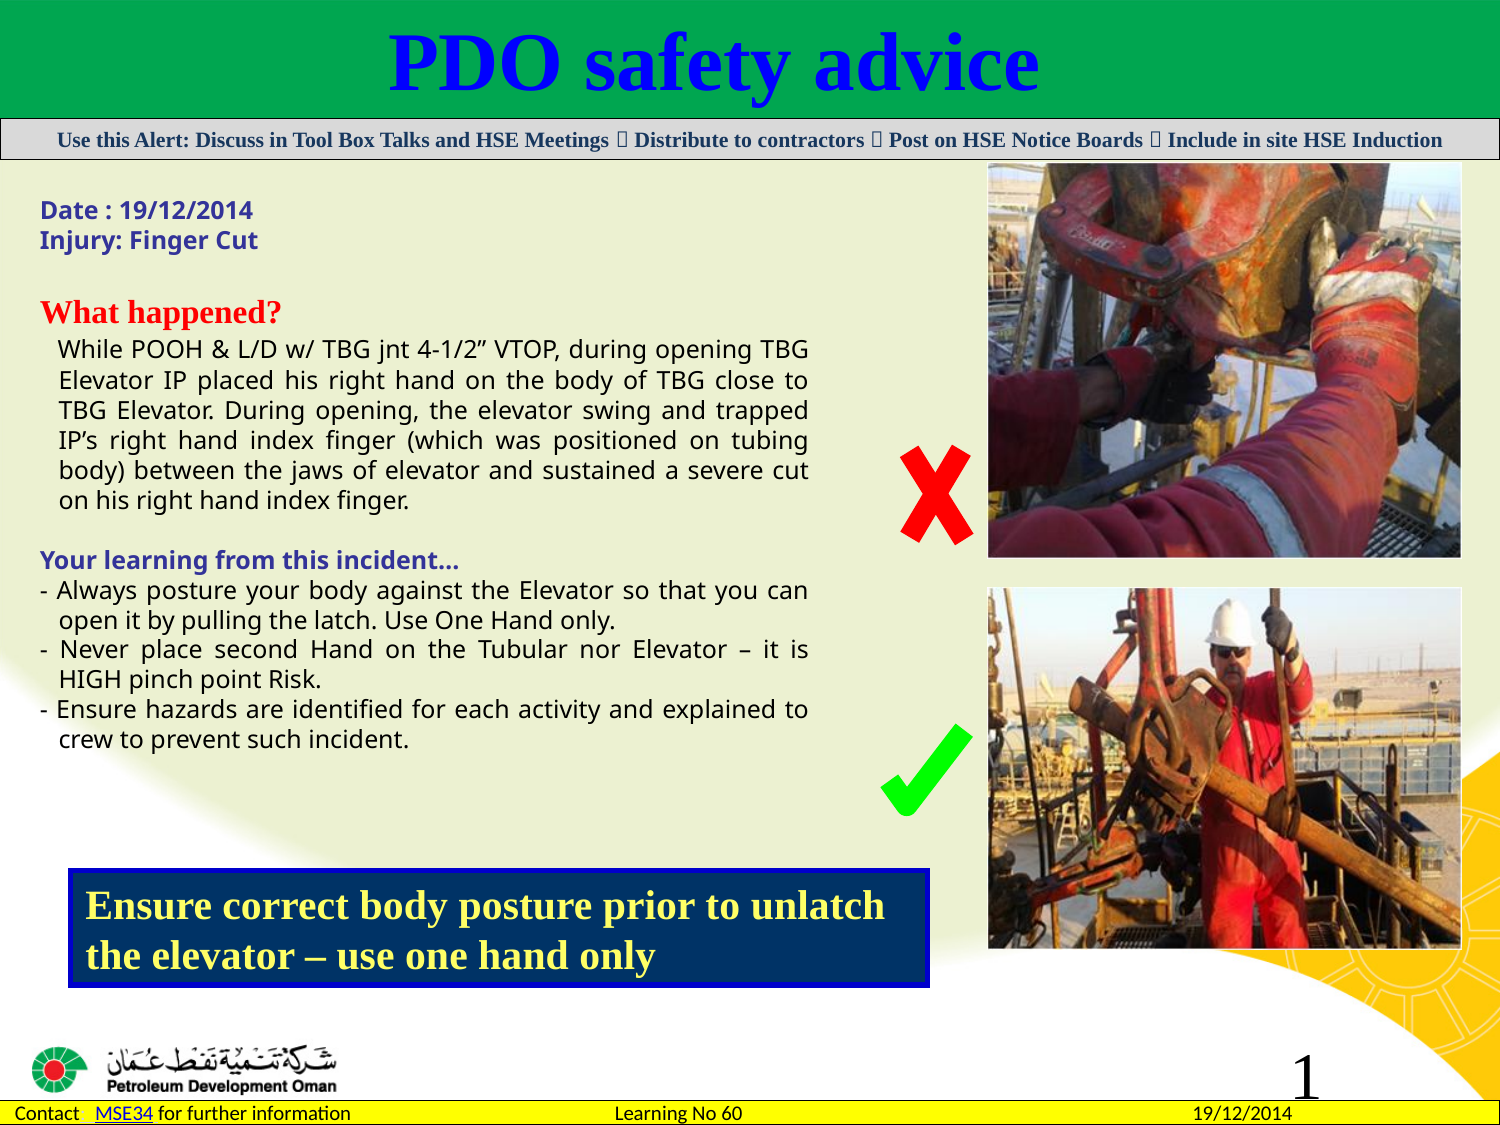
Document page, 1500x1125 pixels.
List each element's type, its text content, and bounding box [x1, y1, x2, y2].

text_box PDO safety advice [135, 0, 1294, 115]
text_box Date : 19/12/2014 Injury: Finger Cut What happened? While POOH & L/D w/ TBG jnt 4-1/2” VTOP, during opening TBG Elevator IP placed his right hand on the body of TBG close to TBG Elevator. During opening, the elevator swing and trapped IP’s right hand index finger (which was positioned on tubing body) between the jaws of elevator and sustained a severe cut on his right hand index finger. Your learning from this incident… - Always posture your body against the Elevator so that you can open it by pulling the latch. Use One Hand only. - Never place second Hand on the Tubular nor Elevator – it is HIGH pinch point Risk. - Ensure hazards are identified for each activity and explained to crew to prevent such incident. [24, 187, 825, 764]
slide_number 1 [1149, 1024, 1463, 1100]
text_box Ensure correct body posture prior to unlatch the elevator – use one hand only [70, 870, 928, 985]
picture [0, 160, 1500, 1100]
text_box Contact: MSE34 for further information Learning No 60 19/12/2014 [0, 1100, 1500, 1125]
text_box Use this Alert: Discuss in Tool Box Talks and HSE Meetings  Distribute to contractors  Post on HSE Notice Boards  Include in site HSE Induction [0, 118, 1500, 160]
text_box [908, 449, 965, 540]
text_box [889, 730, 965, 806]
picture [0, 0, 1500, 118]
